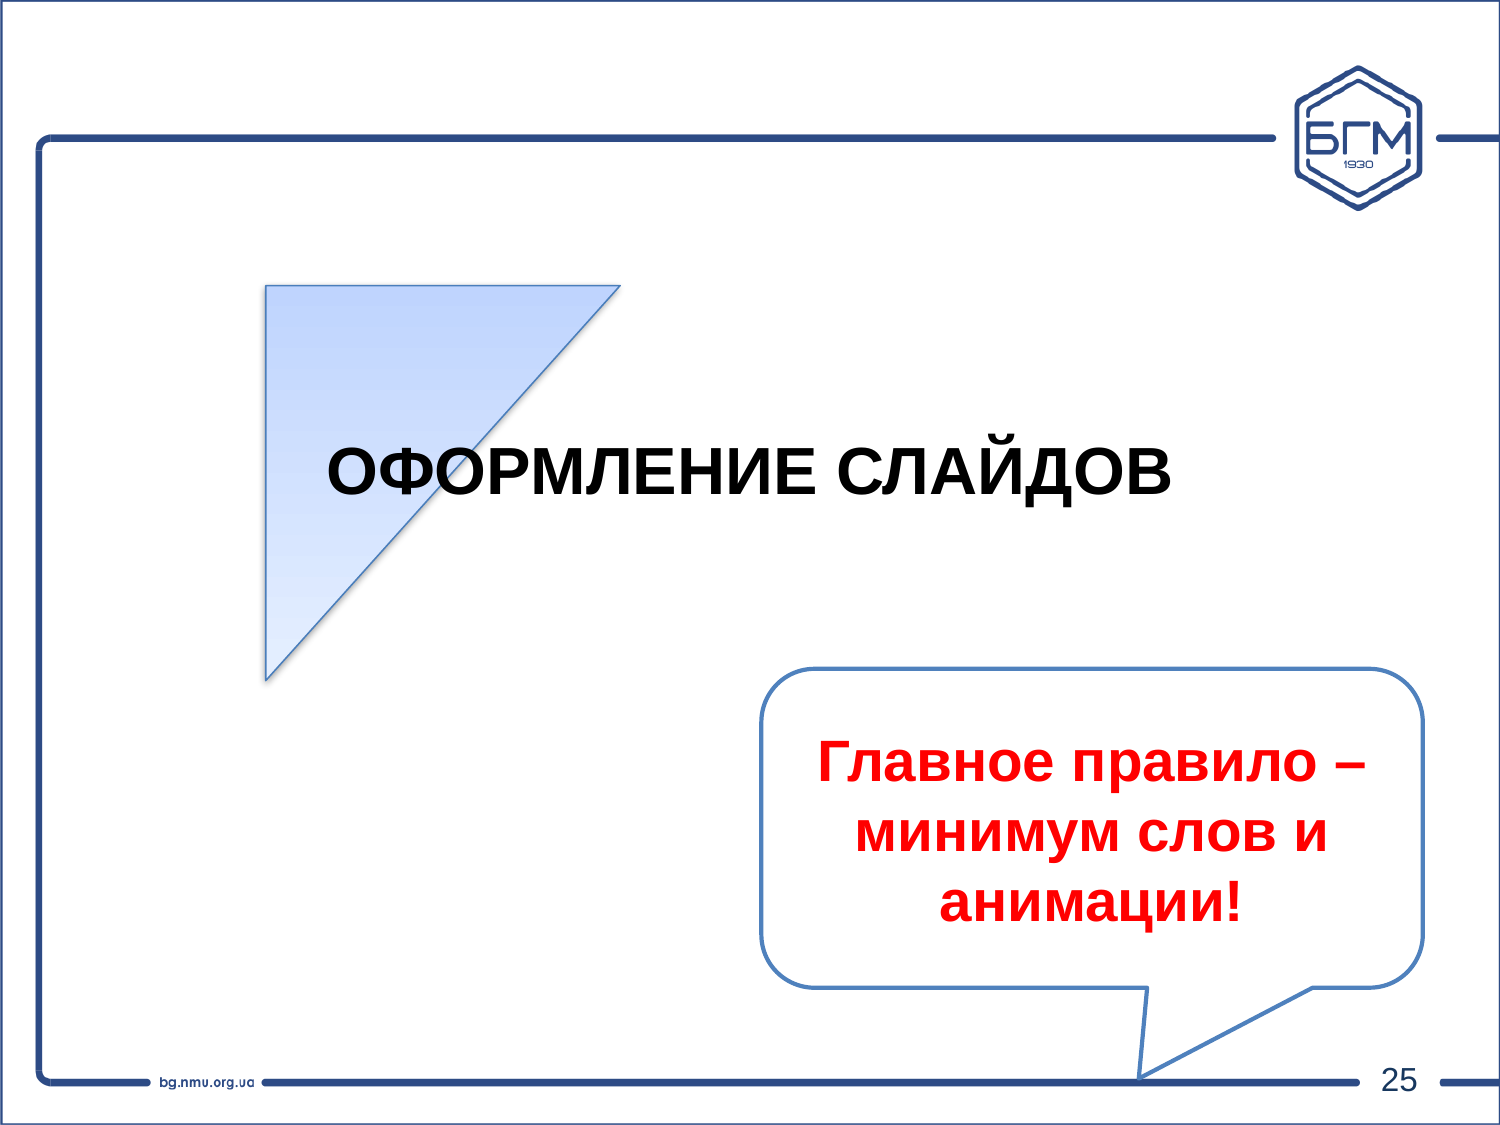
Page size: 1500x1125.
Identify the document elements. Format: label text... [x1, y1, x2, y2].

text_box ОФОРМЛЕНИЕ СЛАЙДОВ [311, 420, 1189, 516]
text_box [264, 284, 621, 682]
text_box Главное правило – минимум слов и анимации! [759, 666, 1425, 1081]
picture [0, 0, 1500, 1125]
